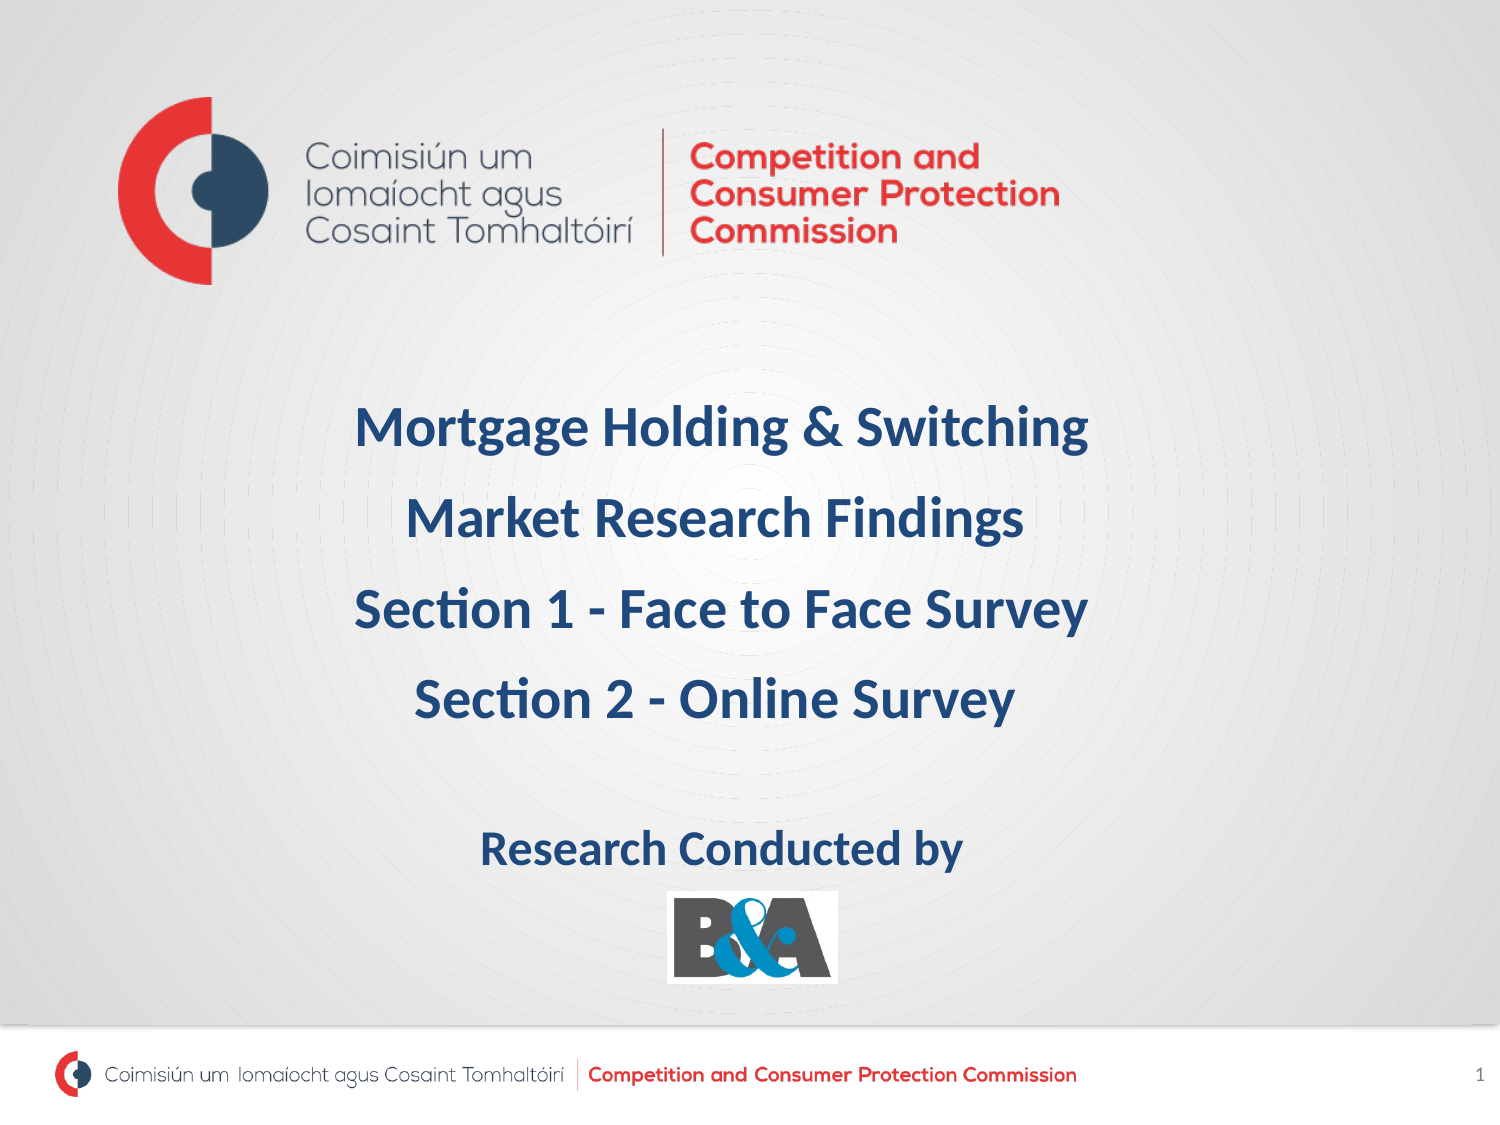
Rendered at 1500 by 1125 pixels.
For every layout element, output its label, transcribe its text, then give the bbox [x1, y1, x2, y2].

slide_number 1 [1234, 1042, 1500, 1103]
picture [118, 97, 1059, 285]
picture [55, 1051, 1076, 1097]
text_box Research Conducted by [465, 808, 979, 883]
picture [667, 891, 838, 984]
title Mortgage Holding & Switching Market Research Findings Section 1 - Face to Face Survey Section 2 - Online Survey [84, 321, 1360, 809]
